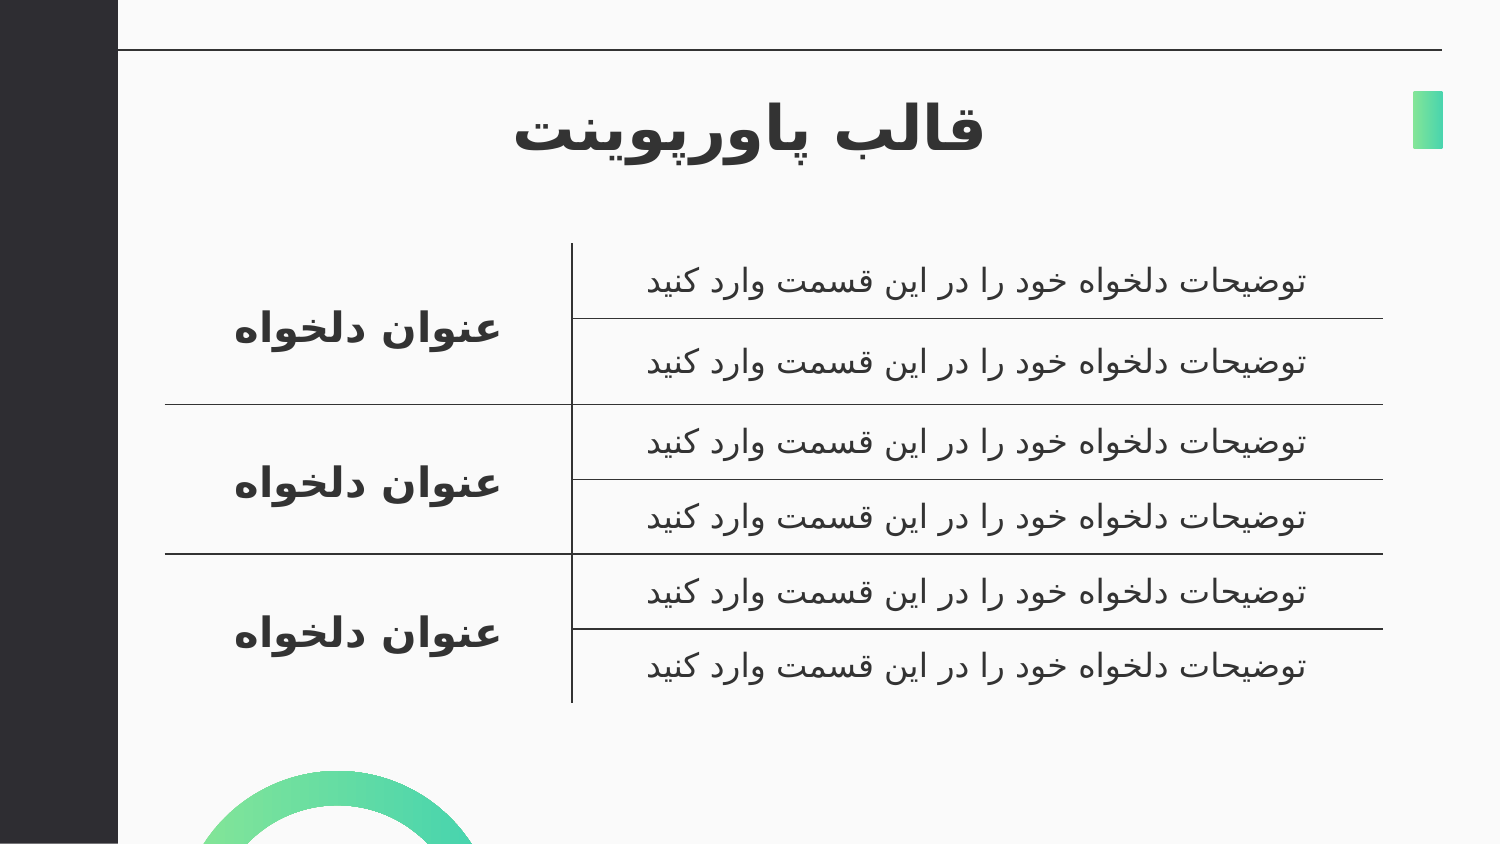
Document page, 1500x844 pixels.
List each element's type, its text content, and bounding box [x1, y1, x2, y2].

table_cell توضیحات دلخواه خود را در این قسمت وارد کنید [573, 319, 1381, 404]
table_header عنوان دلخواه [166, 245, 571, 404]
table_cell عنوان دلخواه [166, 555, 571, 703]
table_cell عنوان دلخواه [166, 405, 571, 553]
table_cell توضیحات دلخواه خود را در این قسمت وارد کنید [573, 555, 1381, 628]
table_cell توضیحات دلخواه خود را در این قسمت وارد کنید [573, 630, 1381, 703]
table_cell توضیحات دلخواه خود را در این قسمت وارد کنید [573, 480, 1381, 553]
table_cell توضیحات دلخواه خود را در این قسمت وارد کنید [573, 405, 1381, 479]
title قالب پاورپوینت [118, 72, 1382, 167]
table_header توضیحات دلخواه خود را در این قسمت وارد کنید [573, 245, 1381, 318]
